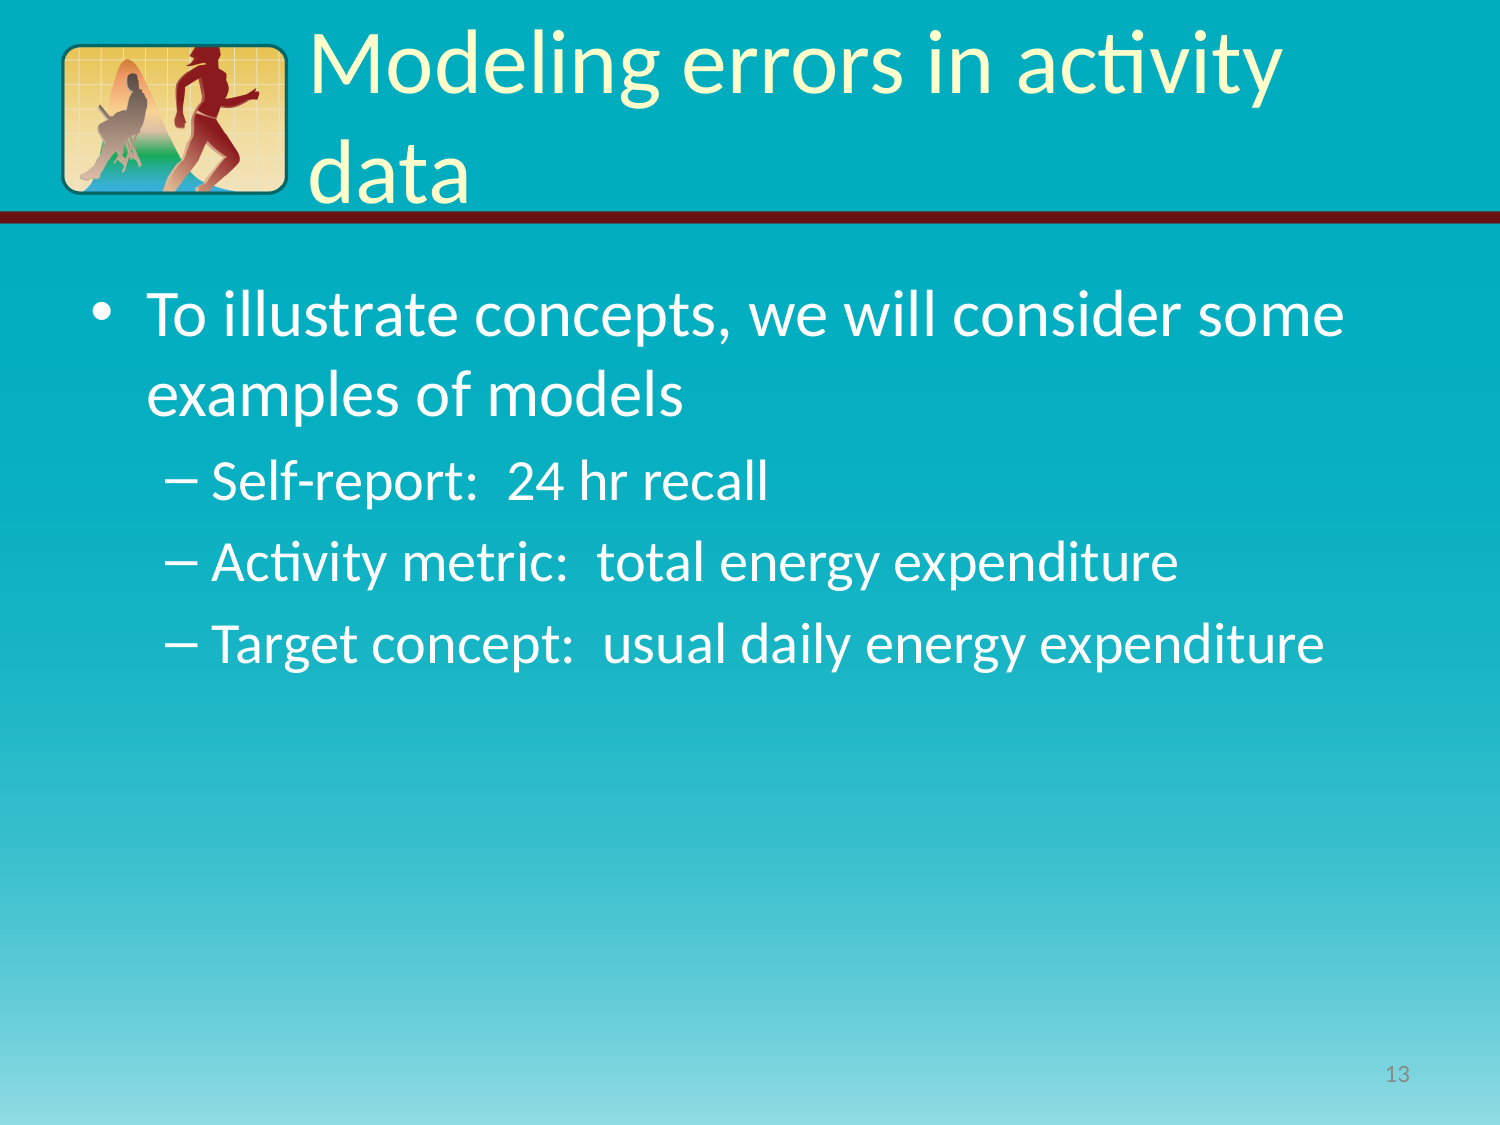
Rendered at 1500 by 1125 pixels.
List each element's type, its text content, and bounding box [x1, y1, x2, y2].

slide_number 13 [1074, 1042, 1425, 1103]
list To illustrate concepts, we will consider some examples of models Self-report: 24 hr recall Activity metric: total energy expenditure Target concept: usual daily energy expenditure [74, 262, 1426, 1006]
title Modeling errors in activity data [291, 17, 1472, 206]
picture [0, 0, 1500, 1125]
